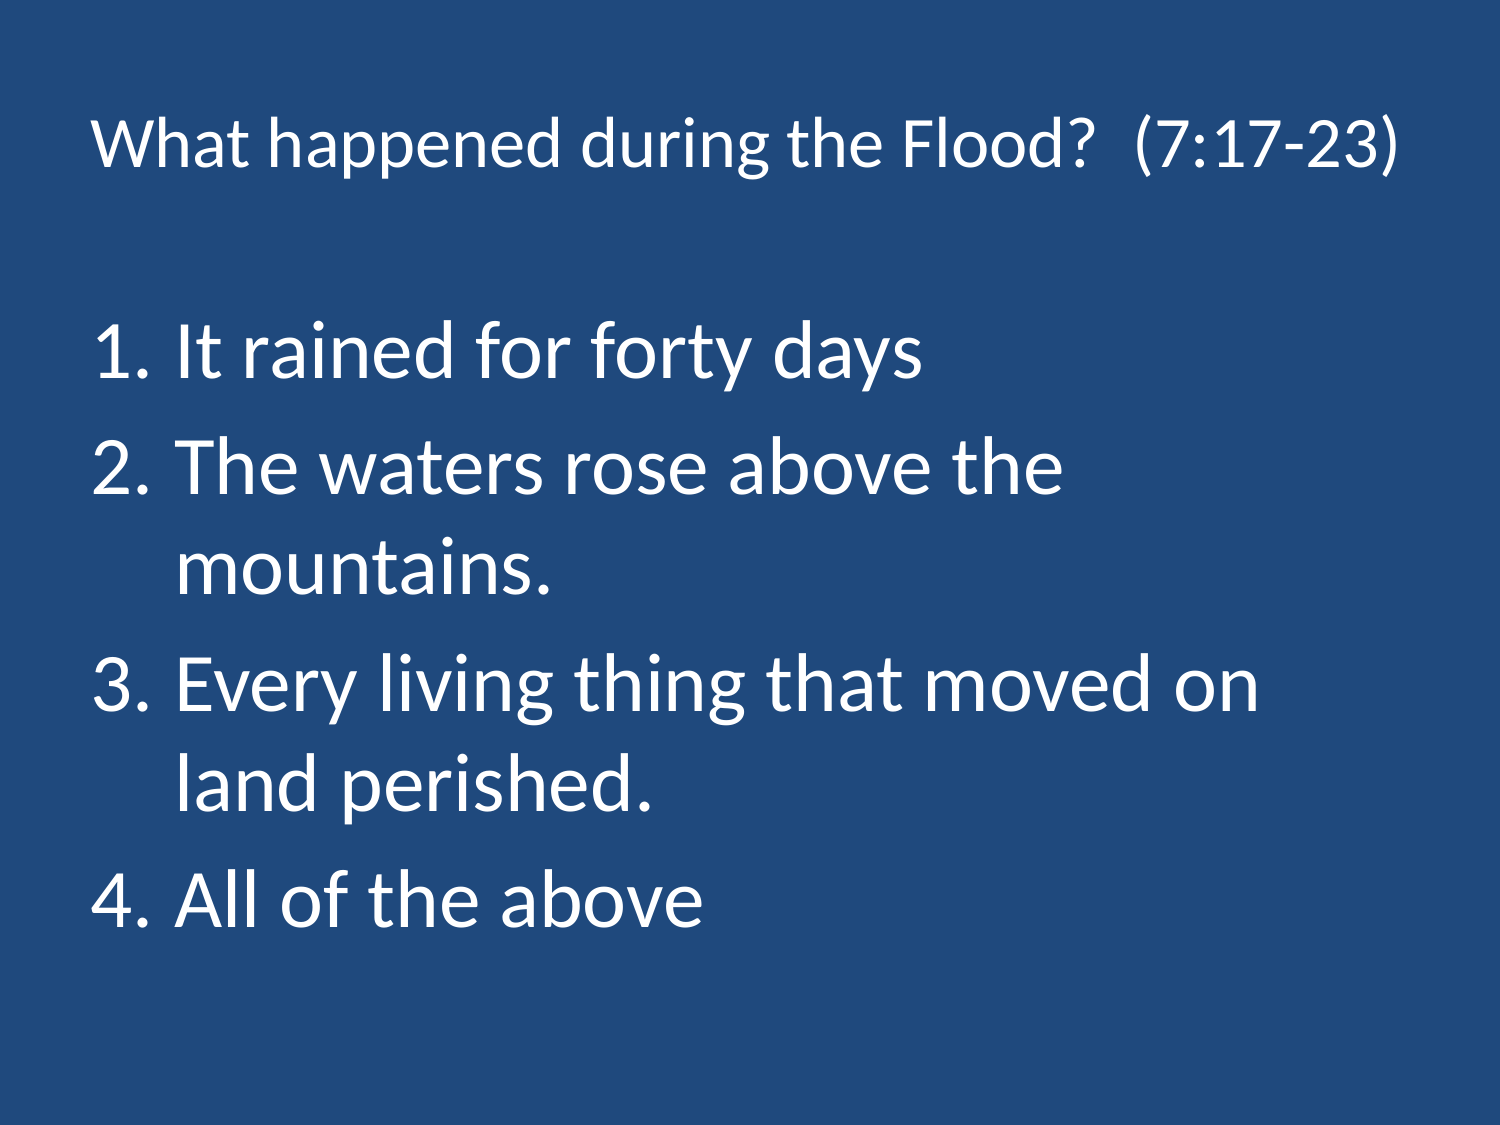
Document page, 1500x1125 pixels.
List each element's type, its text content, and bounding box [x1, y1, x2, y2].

title What happened during the Flood? (7:17-23) [75, 45, 1425, 233]
list It rained for forty days The waters rose above the mountains. Every living thing that moved on land perished. All of the above [75, 287, 1425, 1005]
